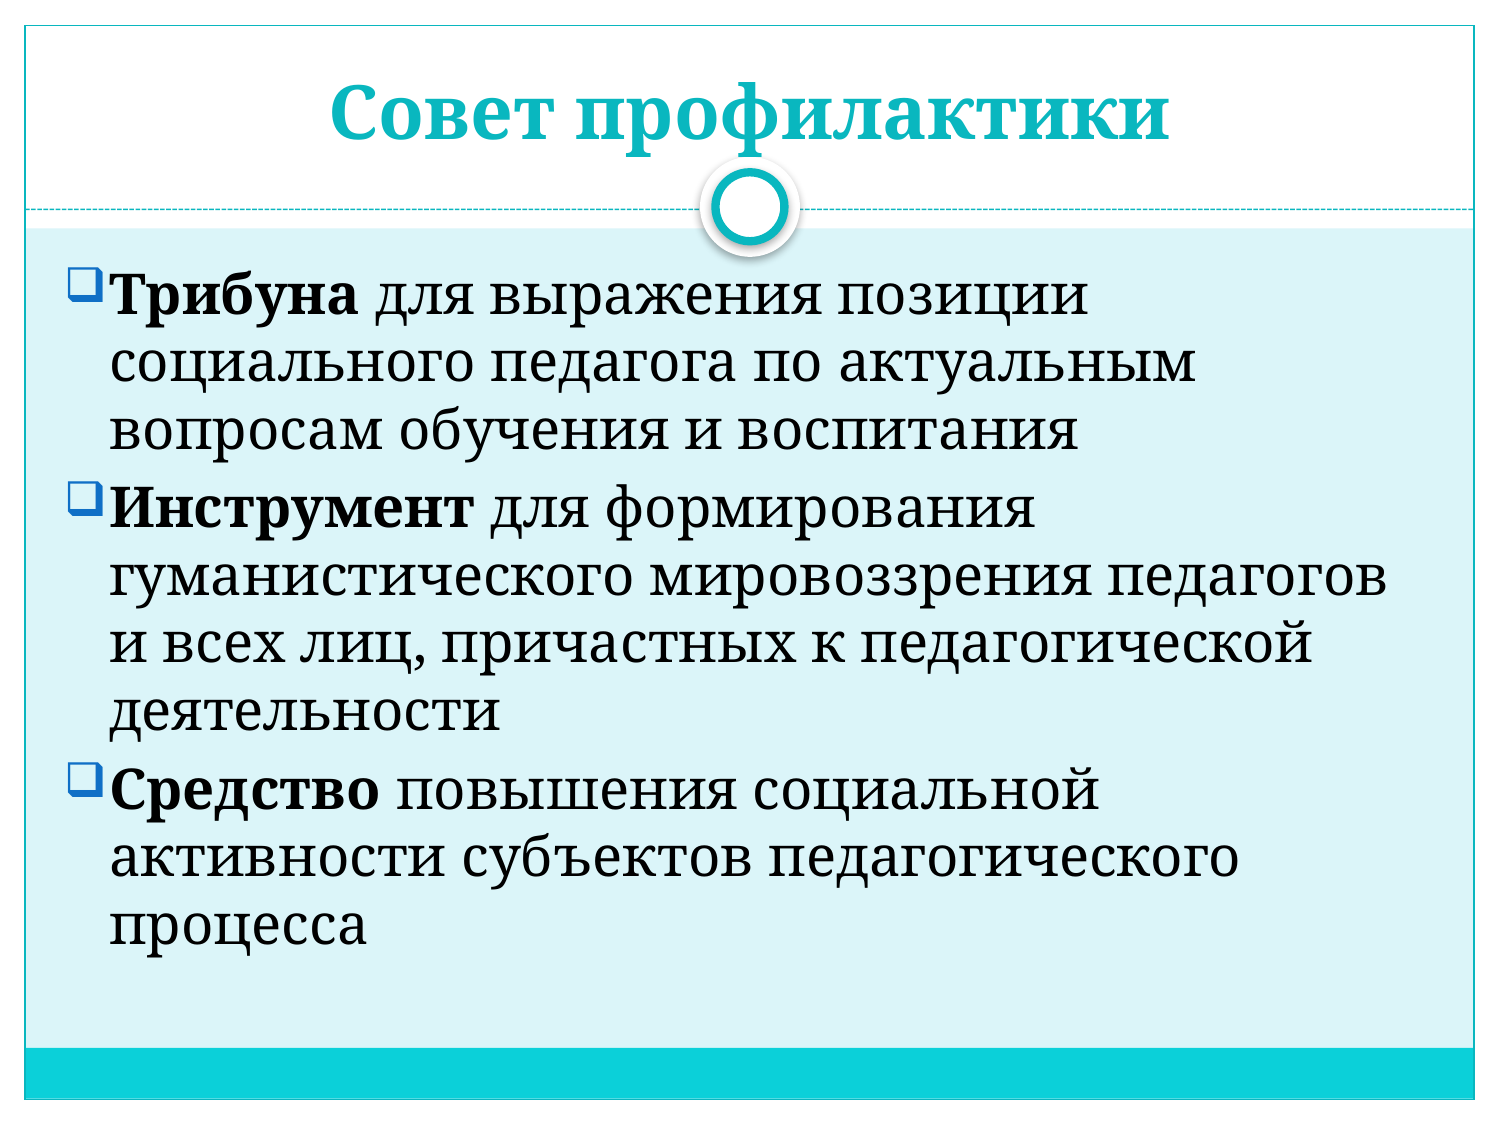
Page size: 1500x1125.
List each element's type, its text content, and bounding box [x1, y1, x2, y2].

title Совет профилактики [49, 37, 1450, 162]
list Трибуна для выражения позиции социального педагога по актуальным вопросам обучения и воспитания Инструмент для формирования гуманистического мировоззрения педагогов и всех лиц, причастных к педагогической деятельности Средство повышения социальной активности субъектов педагогического процесса [49, 250, 1445, 1001]
